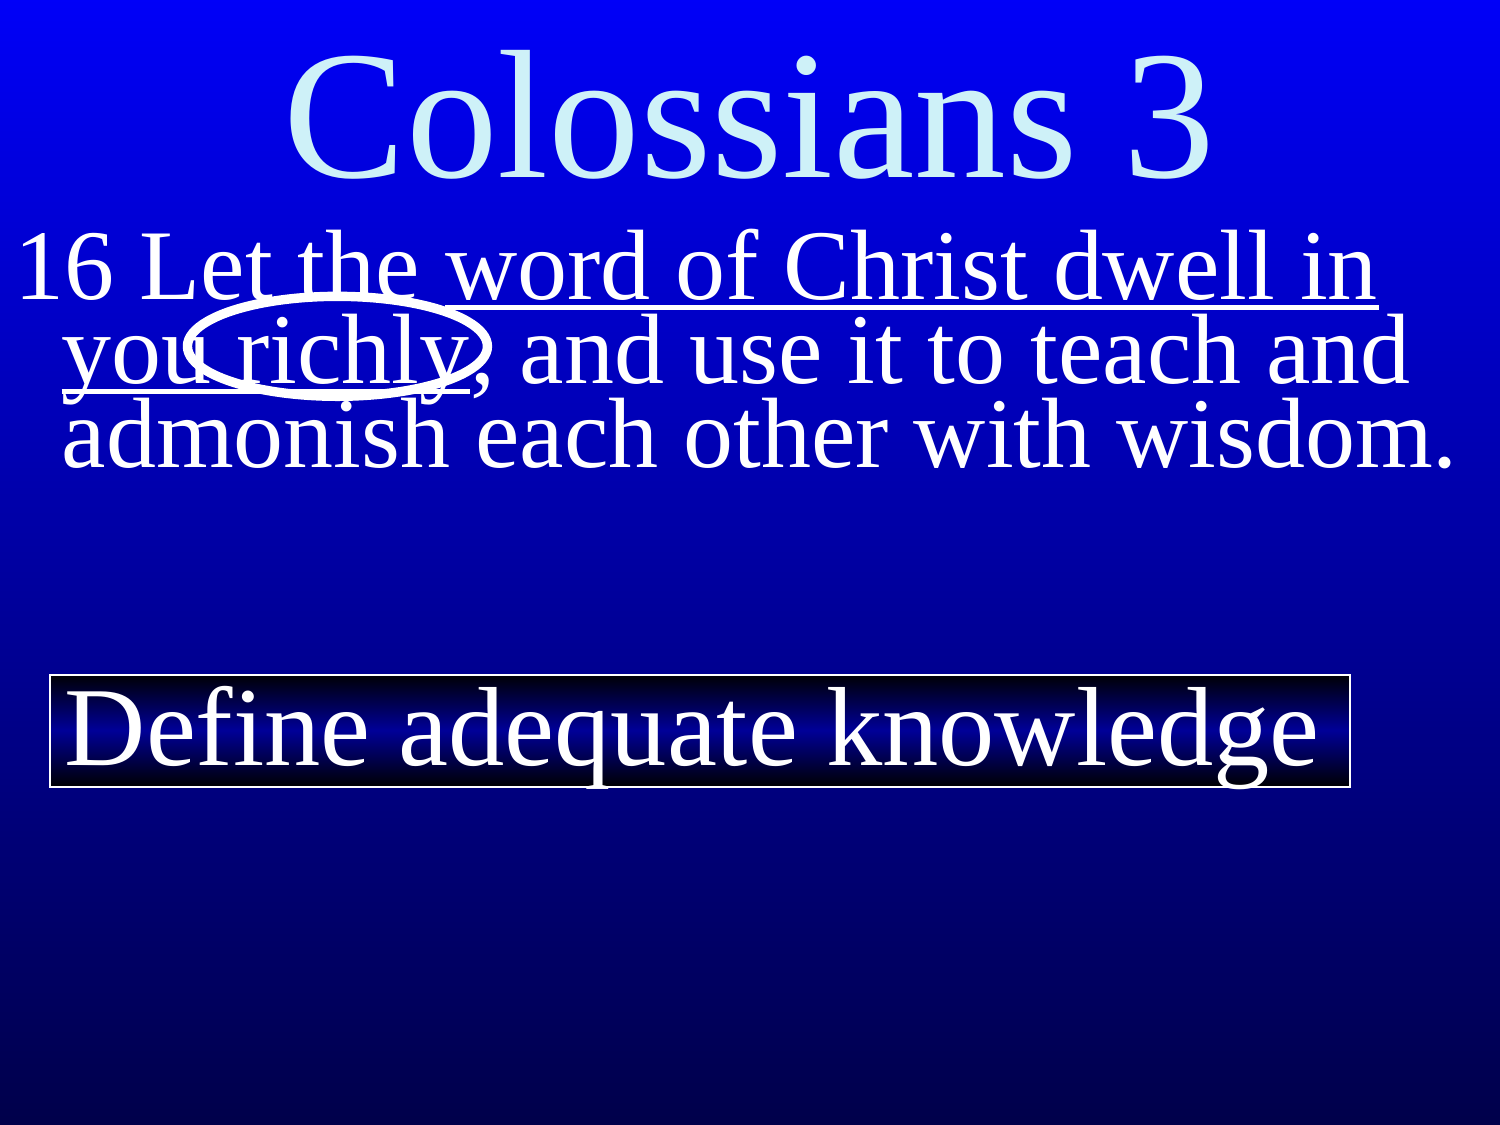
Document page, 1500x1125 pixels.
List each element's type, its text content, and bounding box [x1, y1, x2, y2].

title Colossians 3 [0, 0, 1500, 251]
text_box Define adequate knowledge [50, 675, 1350, 788]
text_box [187, 296, 488, 397]
list 16 Let the word of Christ dwell in you richly, and use it to teach and admonish each other with wisdom. [0, 251, 1500, 1026]
